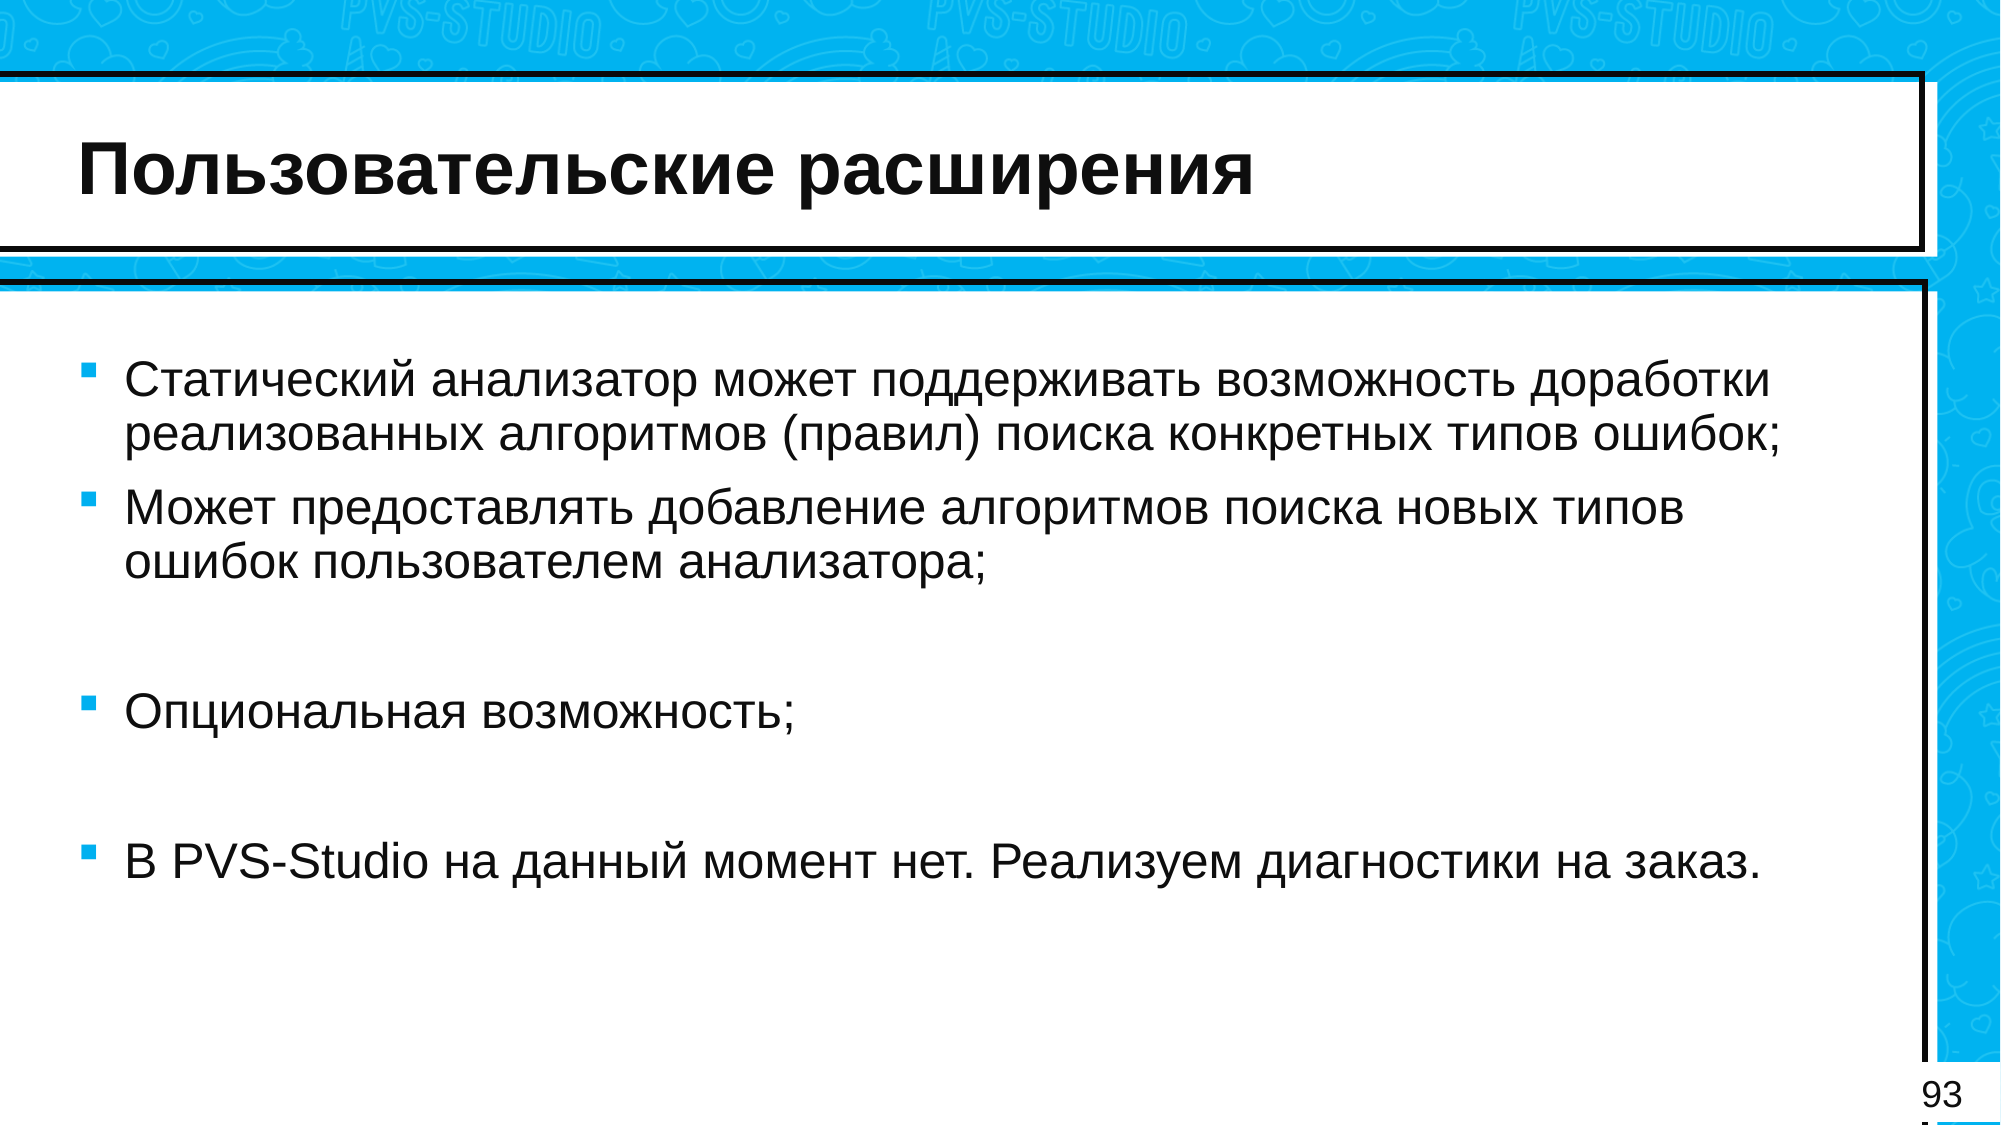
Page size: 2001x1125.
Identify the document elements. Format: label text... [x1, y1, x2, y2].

list Статический анализатор может поддерживать возможность доработки реализованных алгоритмов (правил) поиска конкретных типов ошибок; Может предоставлять добавление алгоритмов поиска новых типов ошибок пользователем анализатора; Опциональная возможность; В PVS-Studio на данный момент нет. Реализуем диагностики на заказ. [62, 345, 1863, 1086]
title Пользовательские расширения [62, 82, 1861, 259]
text_box 93 [1884, 1062, 2000, 1122]
